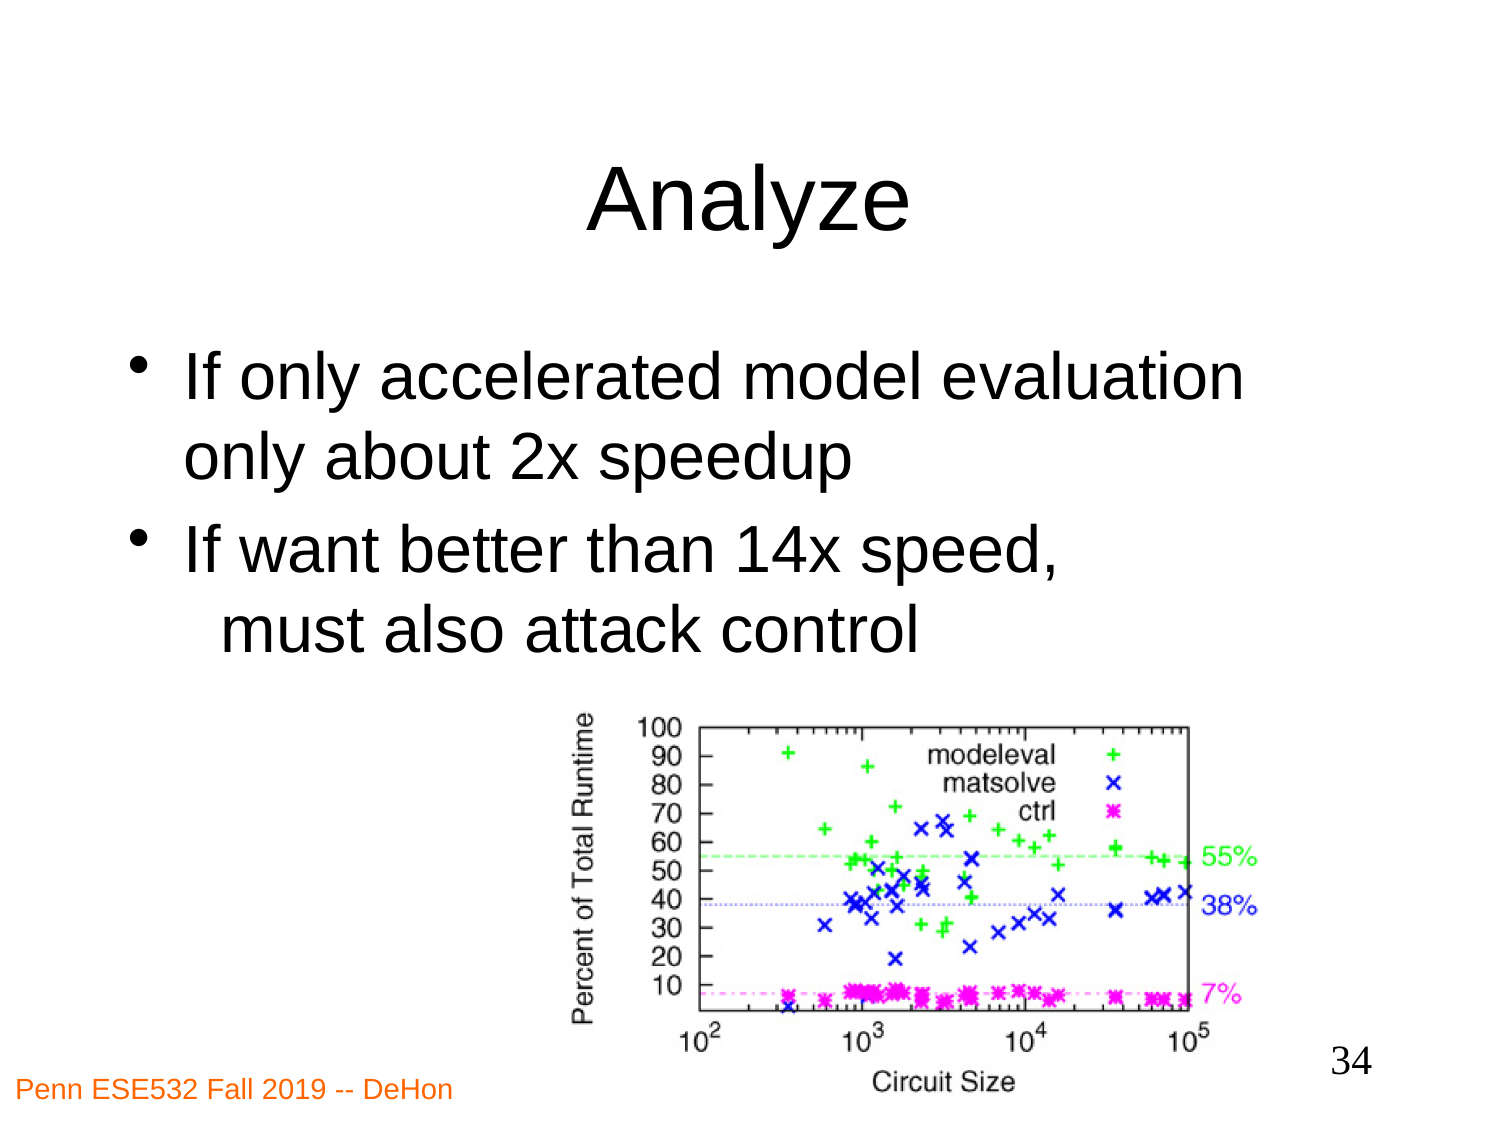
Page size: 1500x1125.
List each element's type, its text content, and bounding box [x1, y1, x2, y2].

picture [549, 699, 1276, 1101]
title Analyze [112, 99, 1388, 288]
list If only accelerated model evaluation only about 2x speedup If want better than 14x speed, must also attack control [112, 324, 1388, 1001]
slide_number 34 [1279, 1024, 1388, 1101]
slide_number Penn ESE532 Fall 2019 -- DeHon [0, 1062, 688, 1125]
